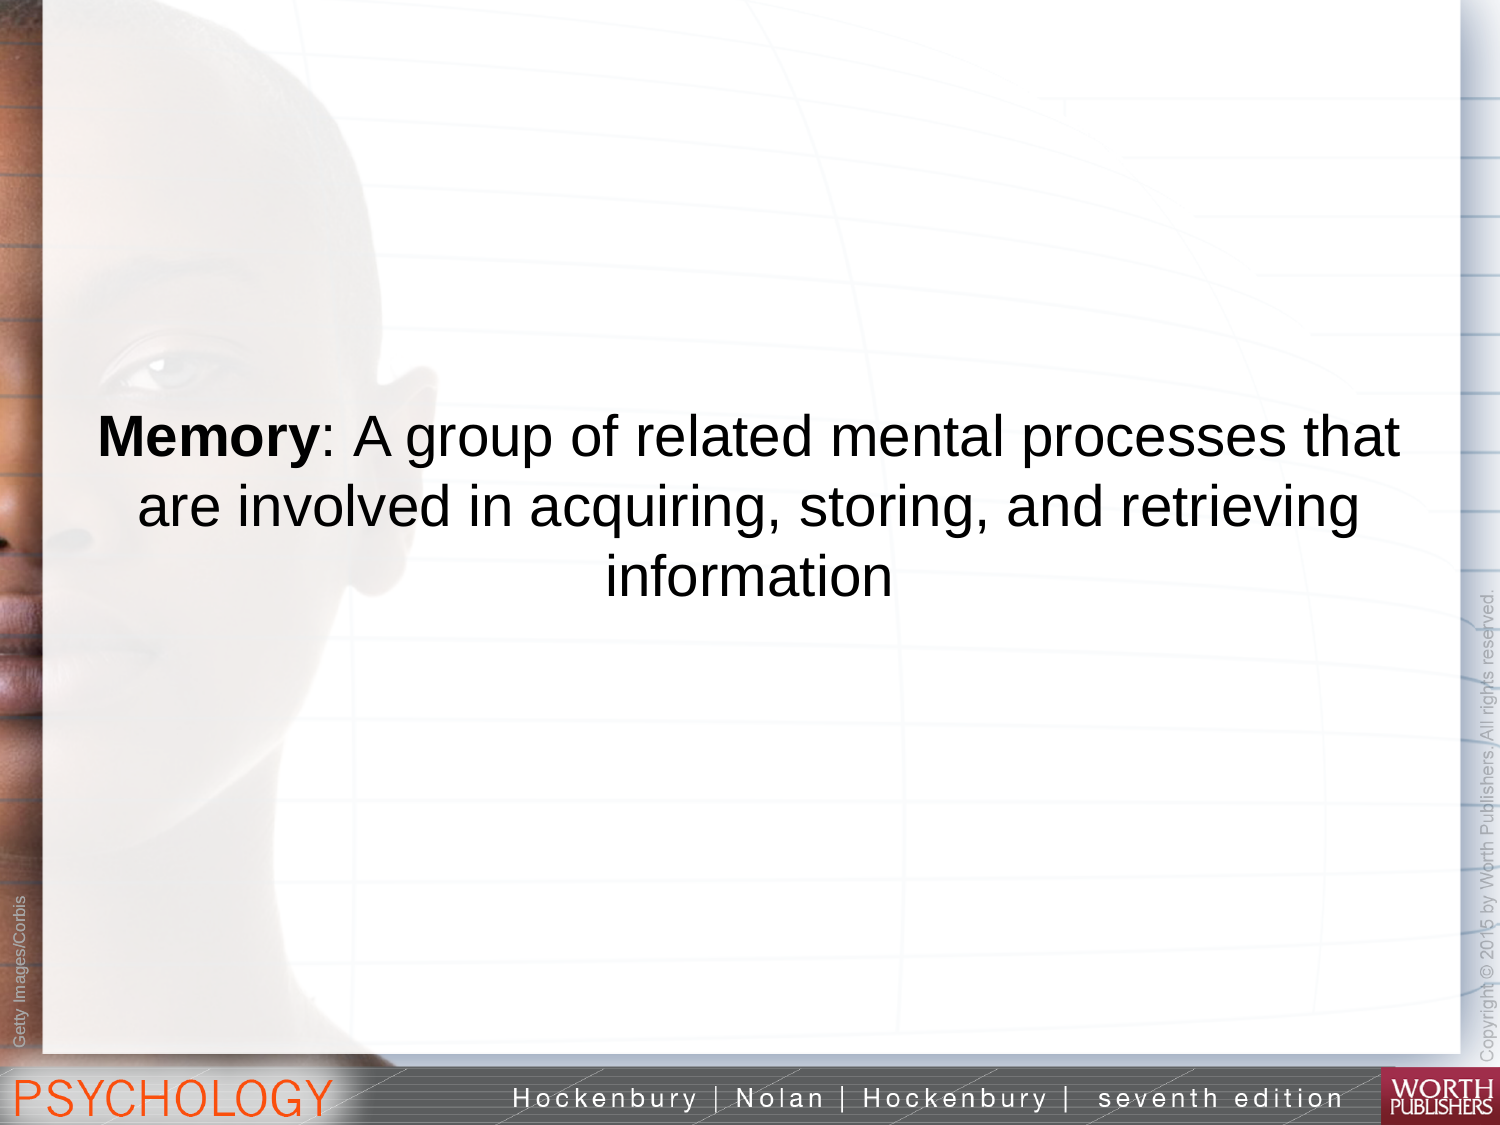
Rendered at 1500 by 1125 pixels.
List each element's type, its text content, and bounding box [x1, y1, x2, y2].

picture [0, 0, 1500, 1125]
list Memory: A group of related mental processes that are involved in acquiring, storing, and retrieving information [75, 387, 1425, 700]
